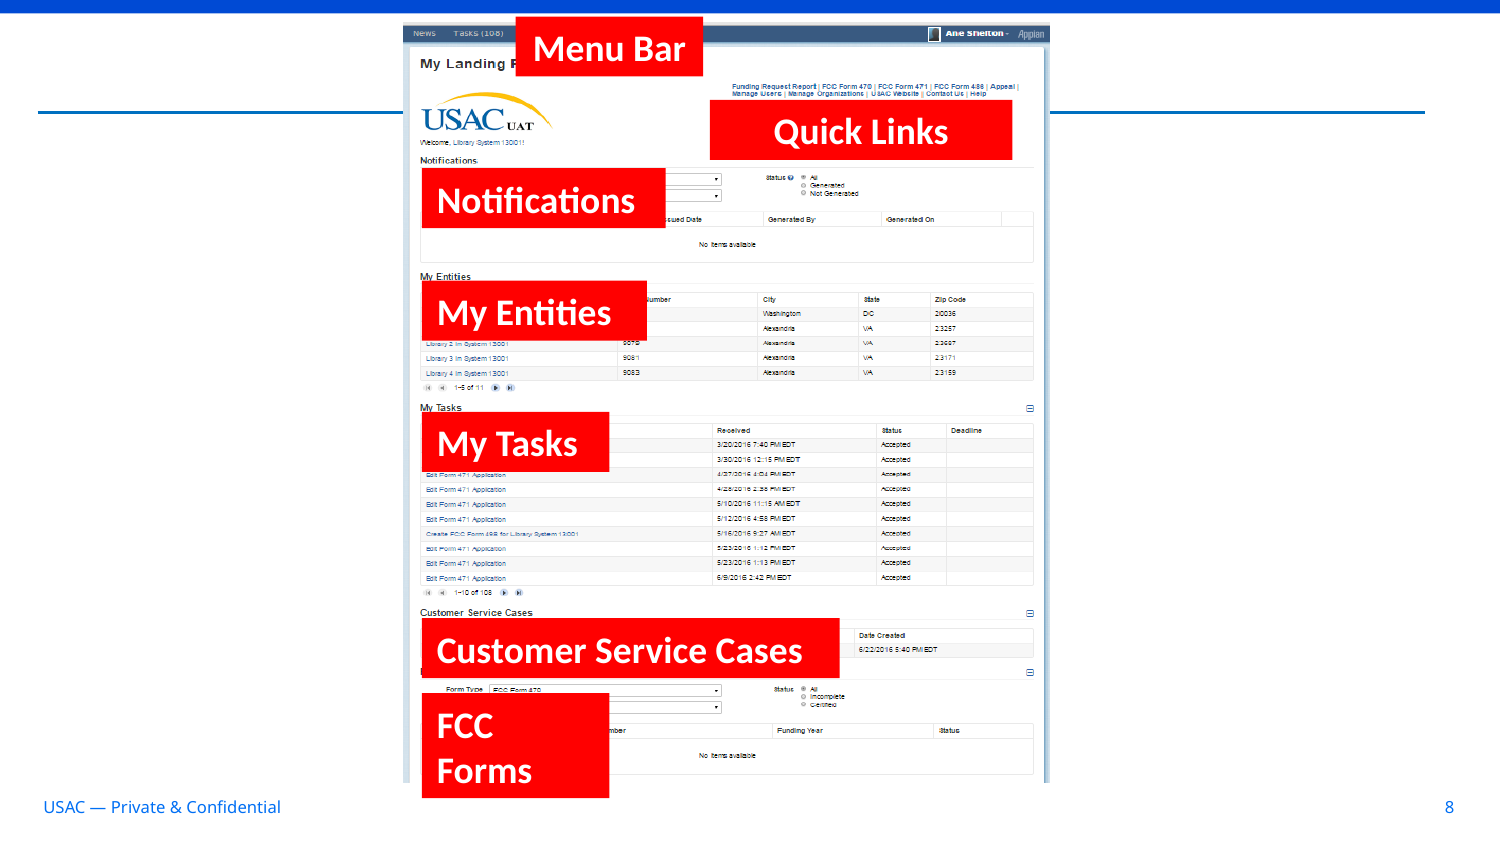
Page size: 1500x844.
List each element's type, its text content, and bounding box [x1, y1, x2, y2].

text_box Menu Bar [515, 16, 704, 21]
text_box FCC Forms [421, 790, 610, 799]
picture [402, 22, 1051, 783]
